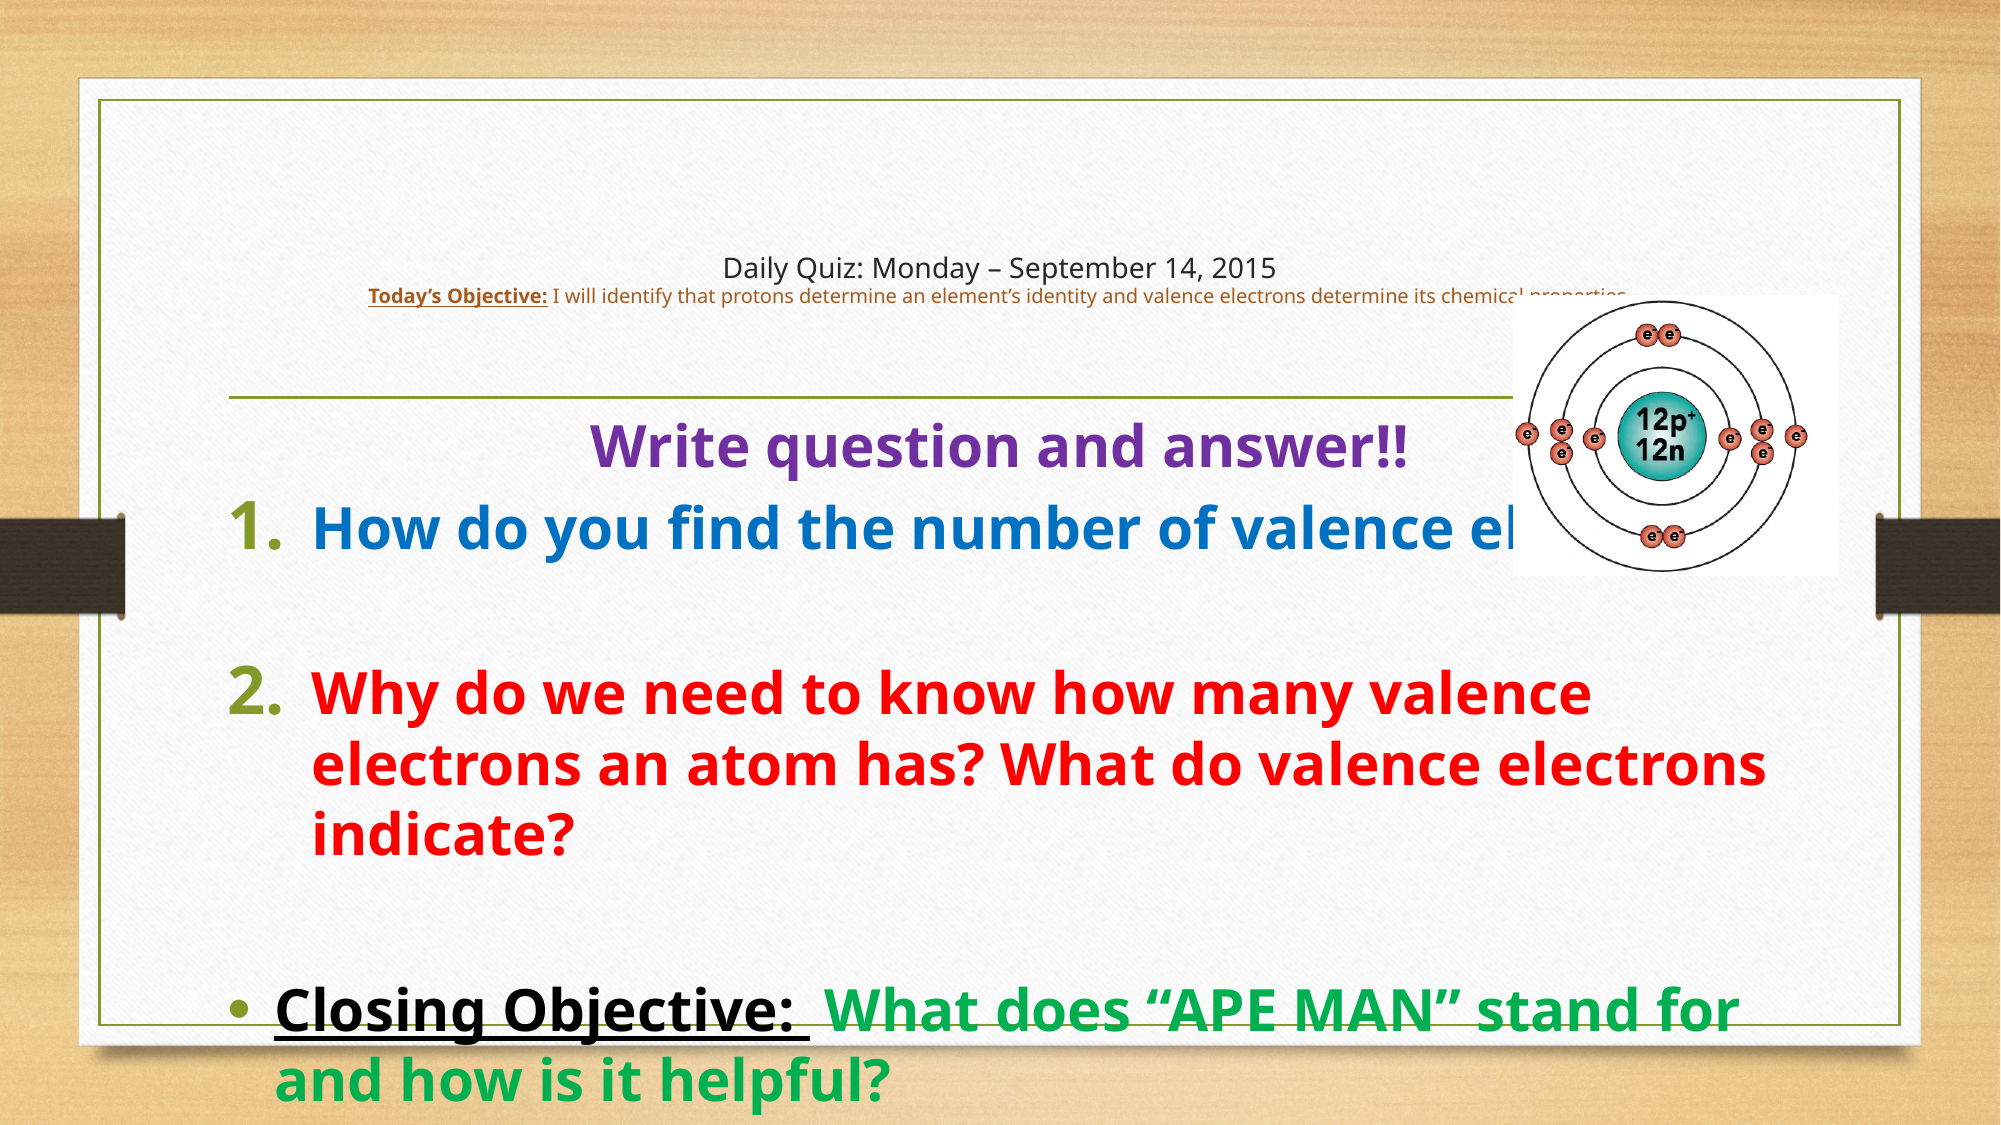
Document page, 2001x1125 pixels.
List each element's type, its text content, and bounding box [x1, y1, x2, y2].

title Daily Quiz: Monday – September 14, 2015 Today’s Objective: I will identify that protons determine an element’s identity and valence electrons determine its chemical properties. [212, 240, 1788, 351]
picture [0, 0, 2001, 1125]
list Write question and answer!! How do you find the number of valence electrons? Why do we need to know how many valence electrons an atom has? What do valence electrons indicate? Closing Objective: What does “APE MAN” stand for and how is it helpful? [212, 401, 1788, 927]
